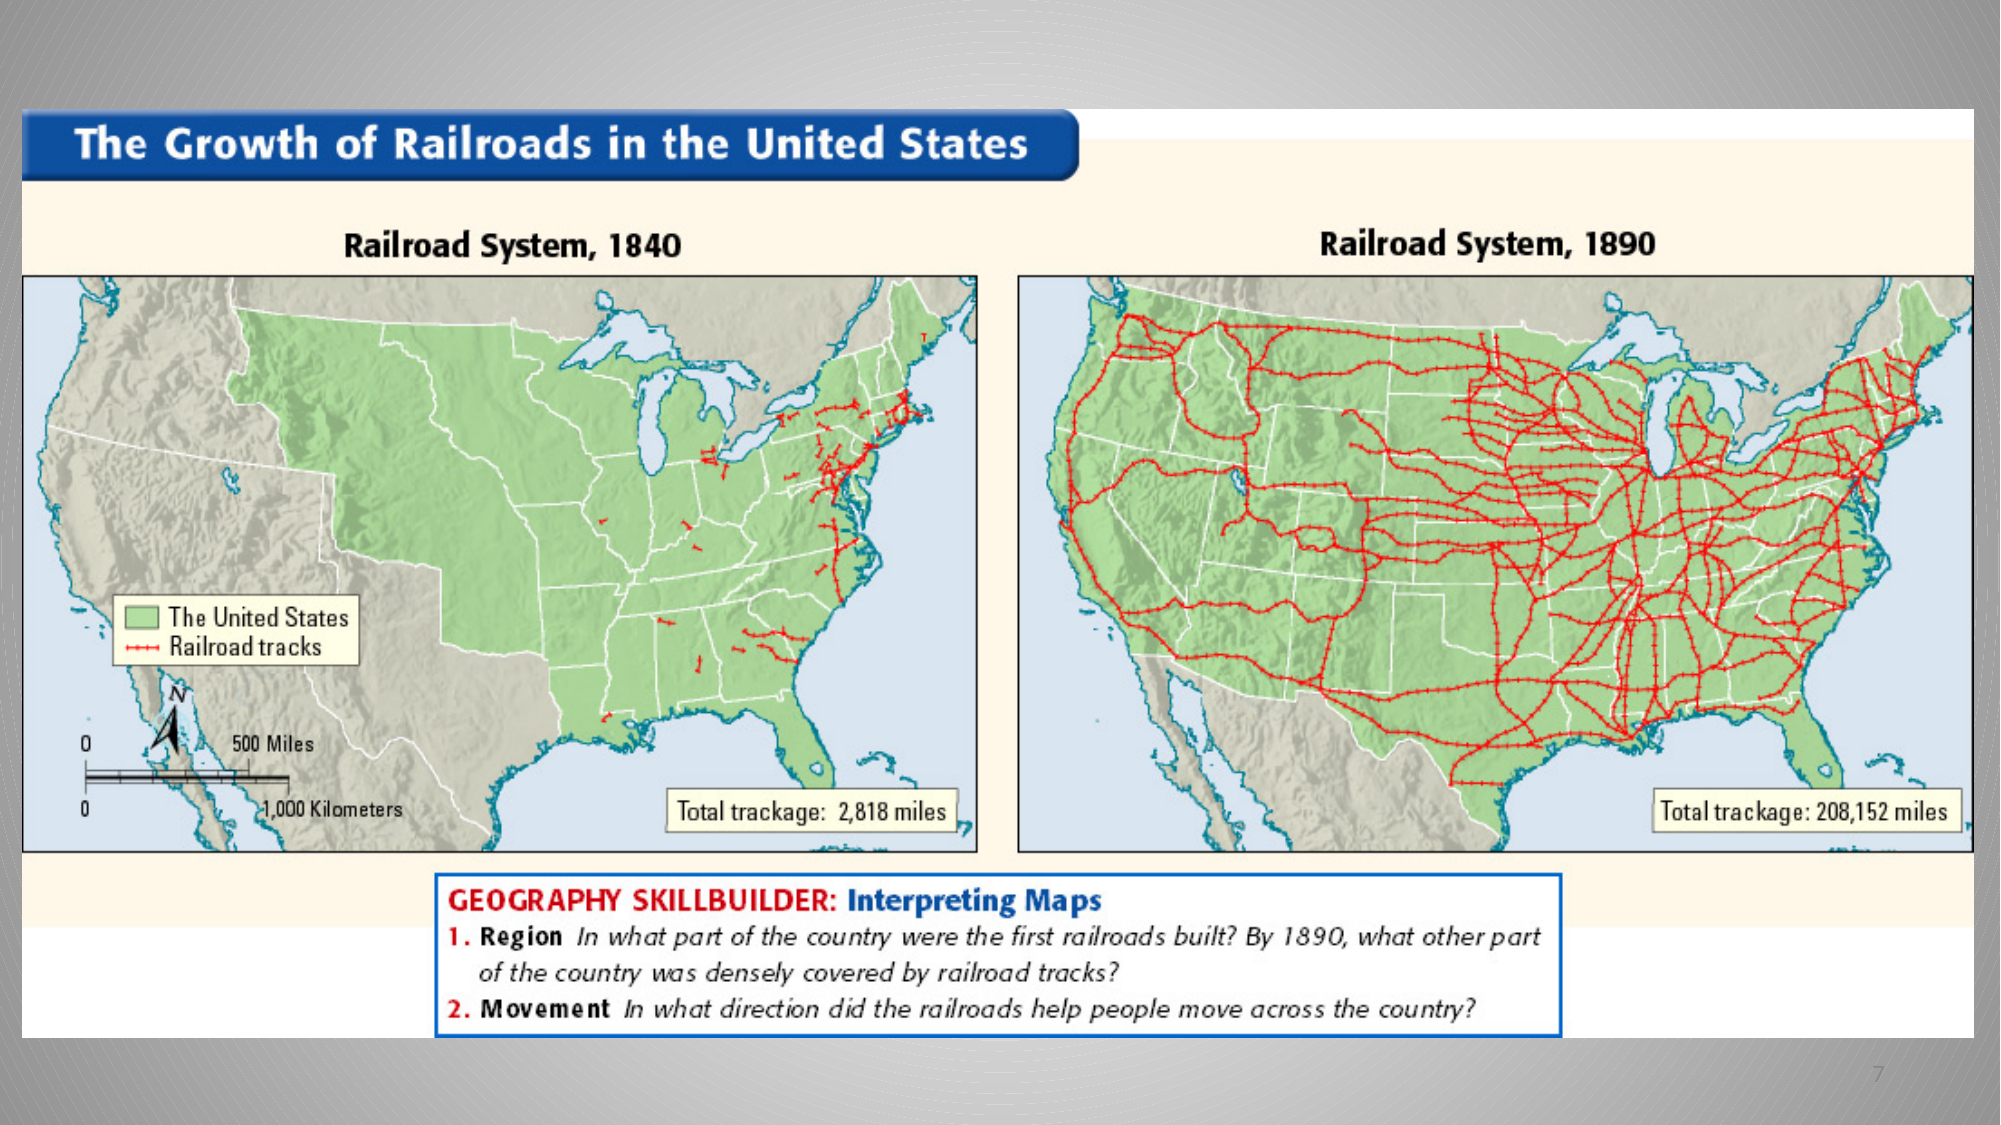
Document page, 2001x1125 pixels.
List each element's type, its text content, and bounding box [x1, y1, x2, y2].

slide_number ‹#› [1433, 1049, 1900, 1103]
picture [21, 108, 1974, 1039]
